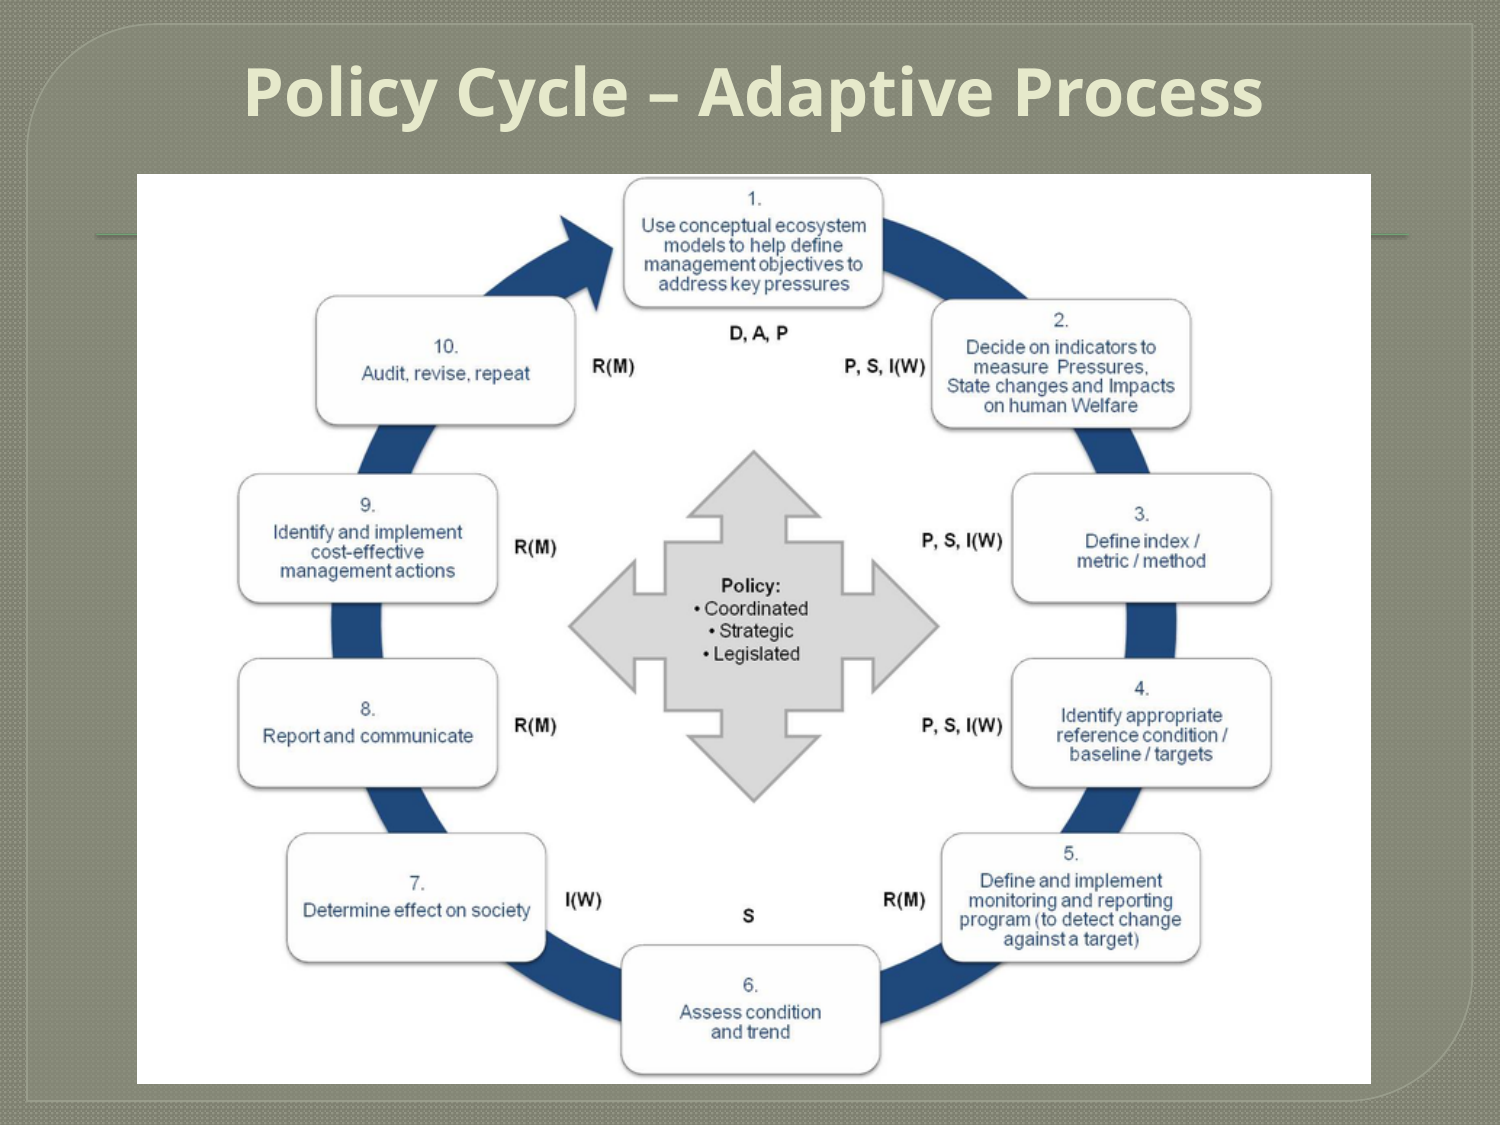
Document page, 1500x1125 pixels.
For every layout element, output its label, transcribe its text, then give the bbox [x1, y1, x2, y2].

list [137, 174, 1371, 1084]
title Policy Cycle – Adaptive Process [75, 41, 1425, 138]
